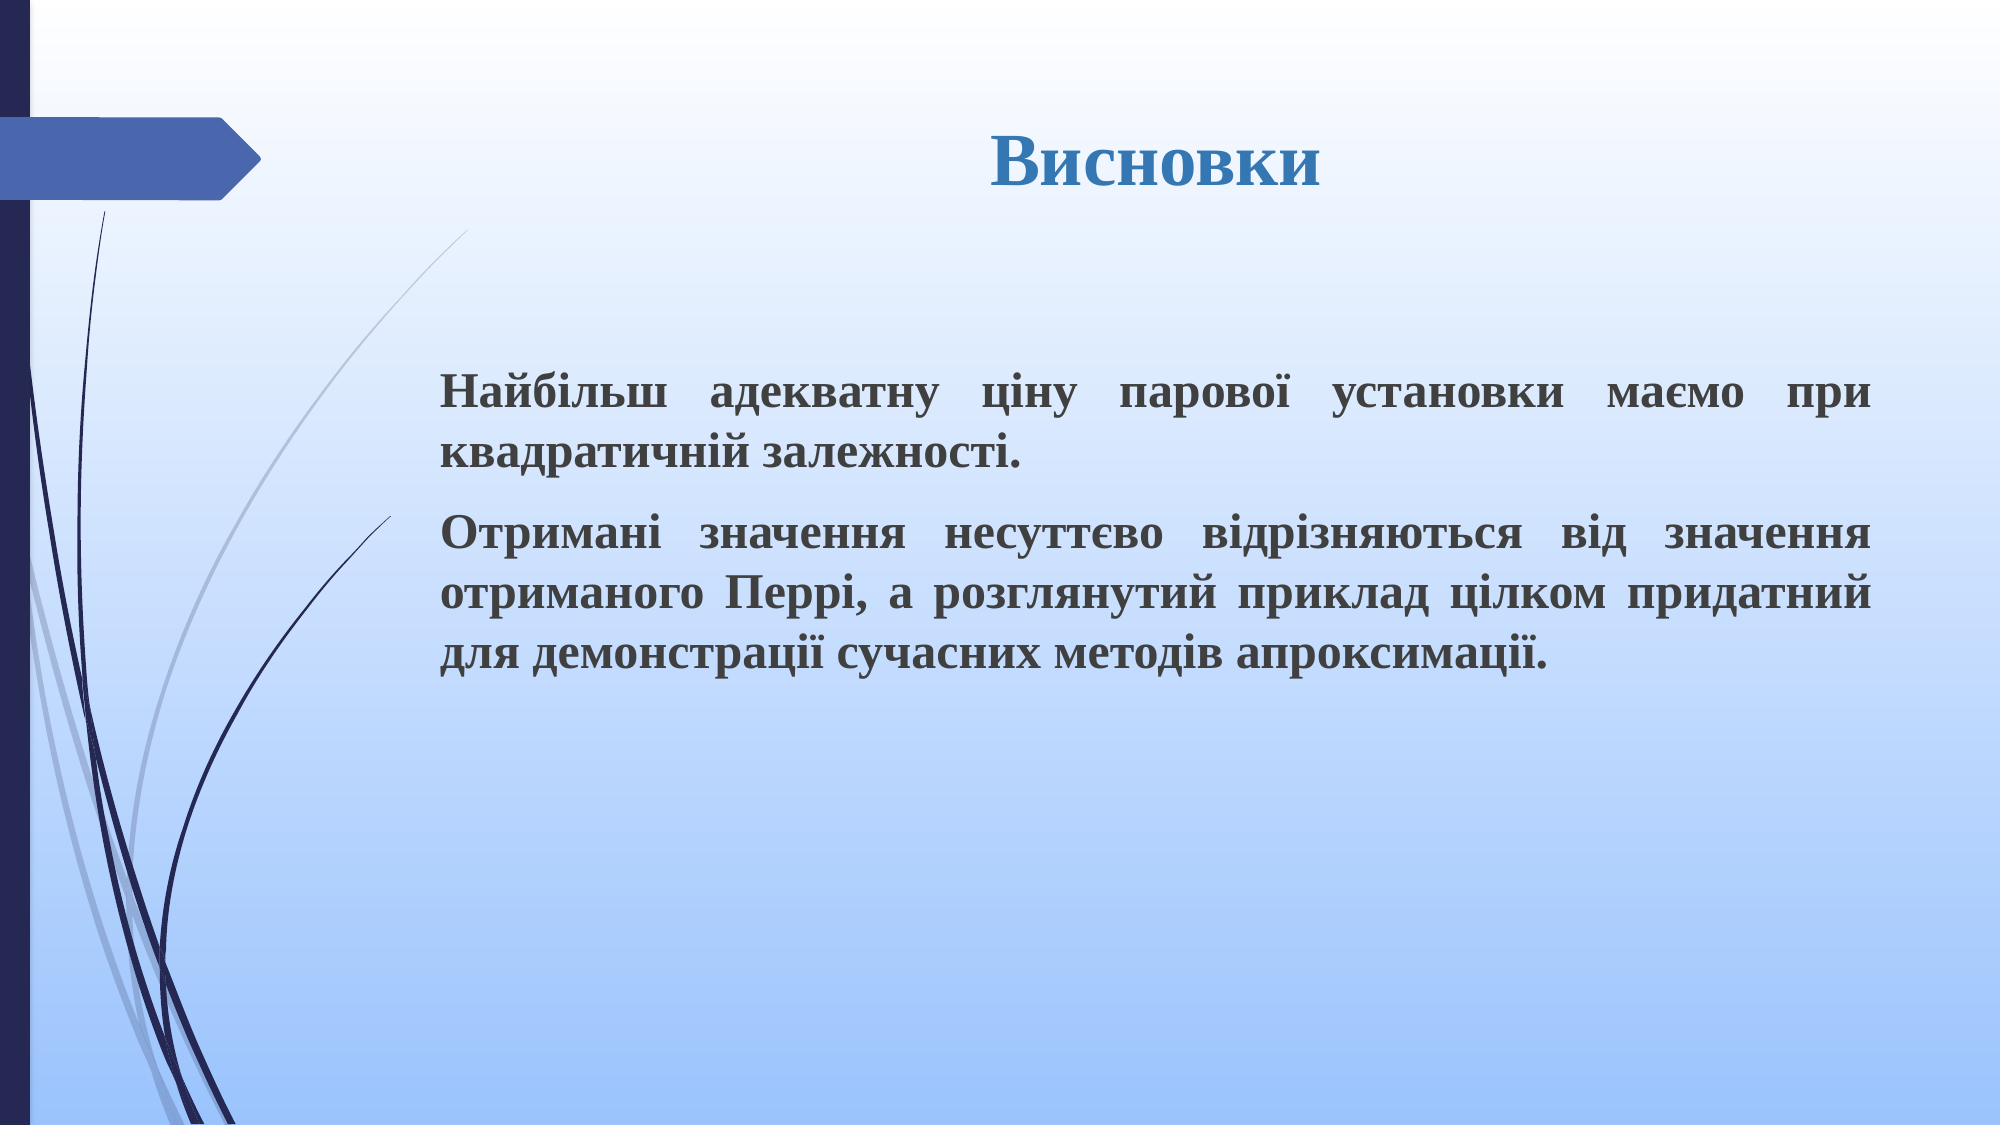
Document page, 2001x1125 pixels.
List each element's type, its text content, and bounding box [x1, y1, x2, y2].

title Висновки [425, 102, 1888, 313]
list Найбільш адекватну ціну парової установки маємо при квадратичній залежності. Отримані значення несуттєво відрізняються від значення отриманого Перрі, а розглянутий приклад цілком придатний для демонстрації сучасних методів апроксимації. [424, 350, 1888, 970]
